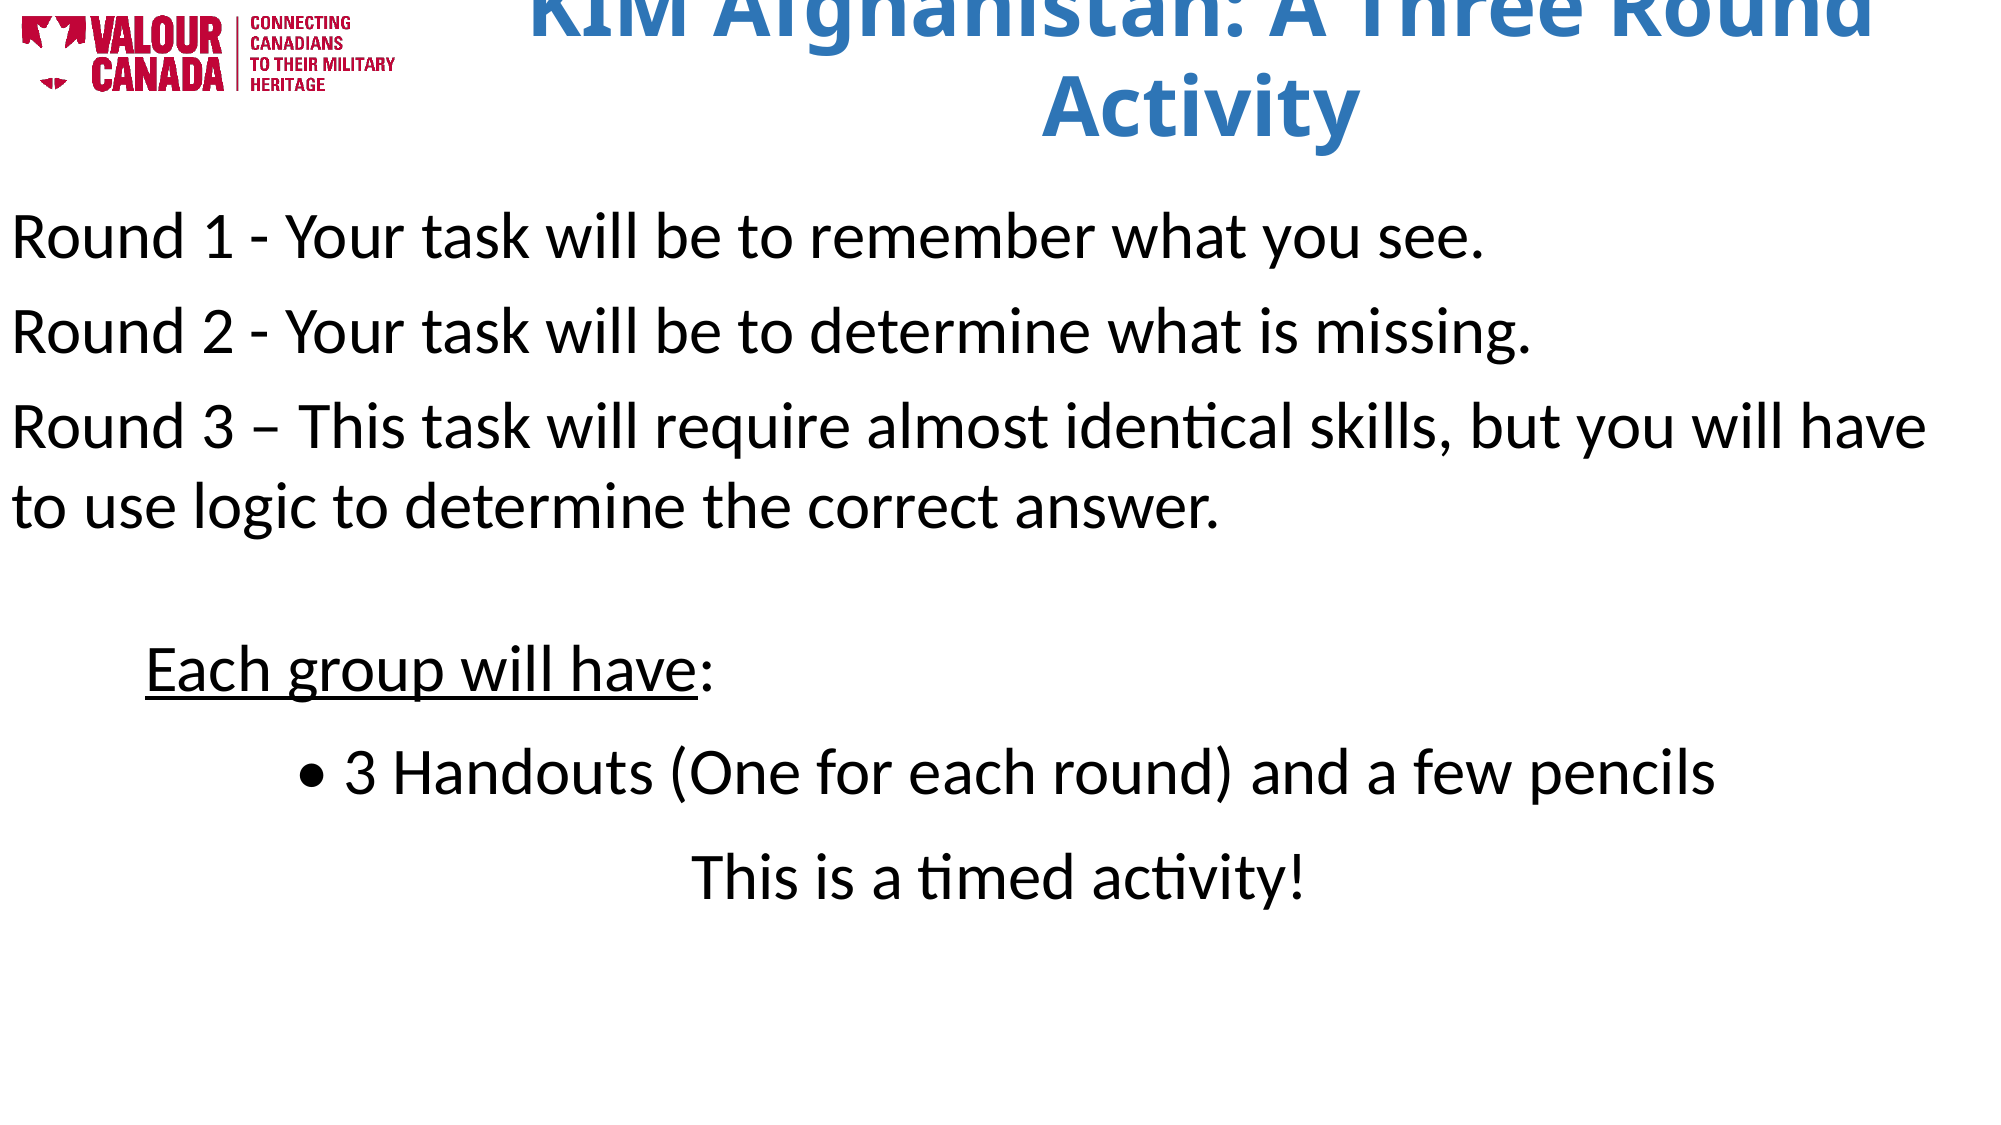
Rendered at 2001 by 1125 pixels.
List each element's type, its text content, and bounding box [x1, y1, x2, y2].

picture [20, 14, 395, 93]
text_box Round 1 - Your task will be to remember what you see. Round 2 - Your task will be to determine what is missing. Round 3 – This task will require almost identical skills, but you will have to use logic to determine the correct answer. [0, 186, 2000, 563]
text_box KIM Afghanistan: A Three Round Activity [491, 7, 1912, 100]
text_box Each group will have: • 3 Handouts (One for each round) and a few pencils This is a timed activity! [134, 628, 1866, 910]
